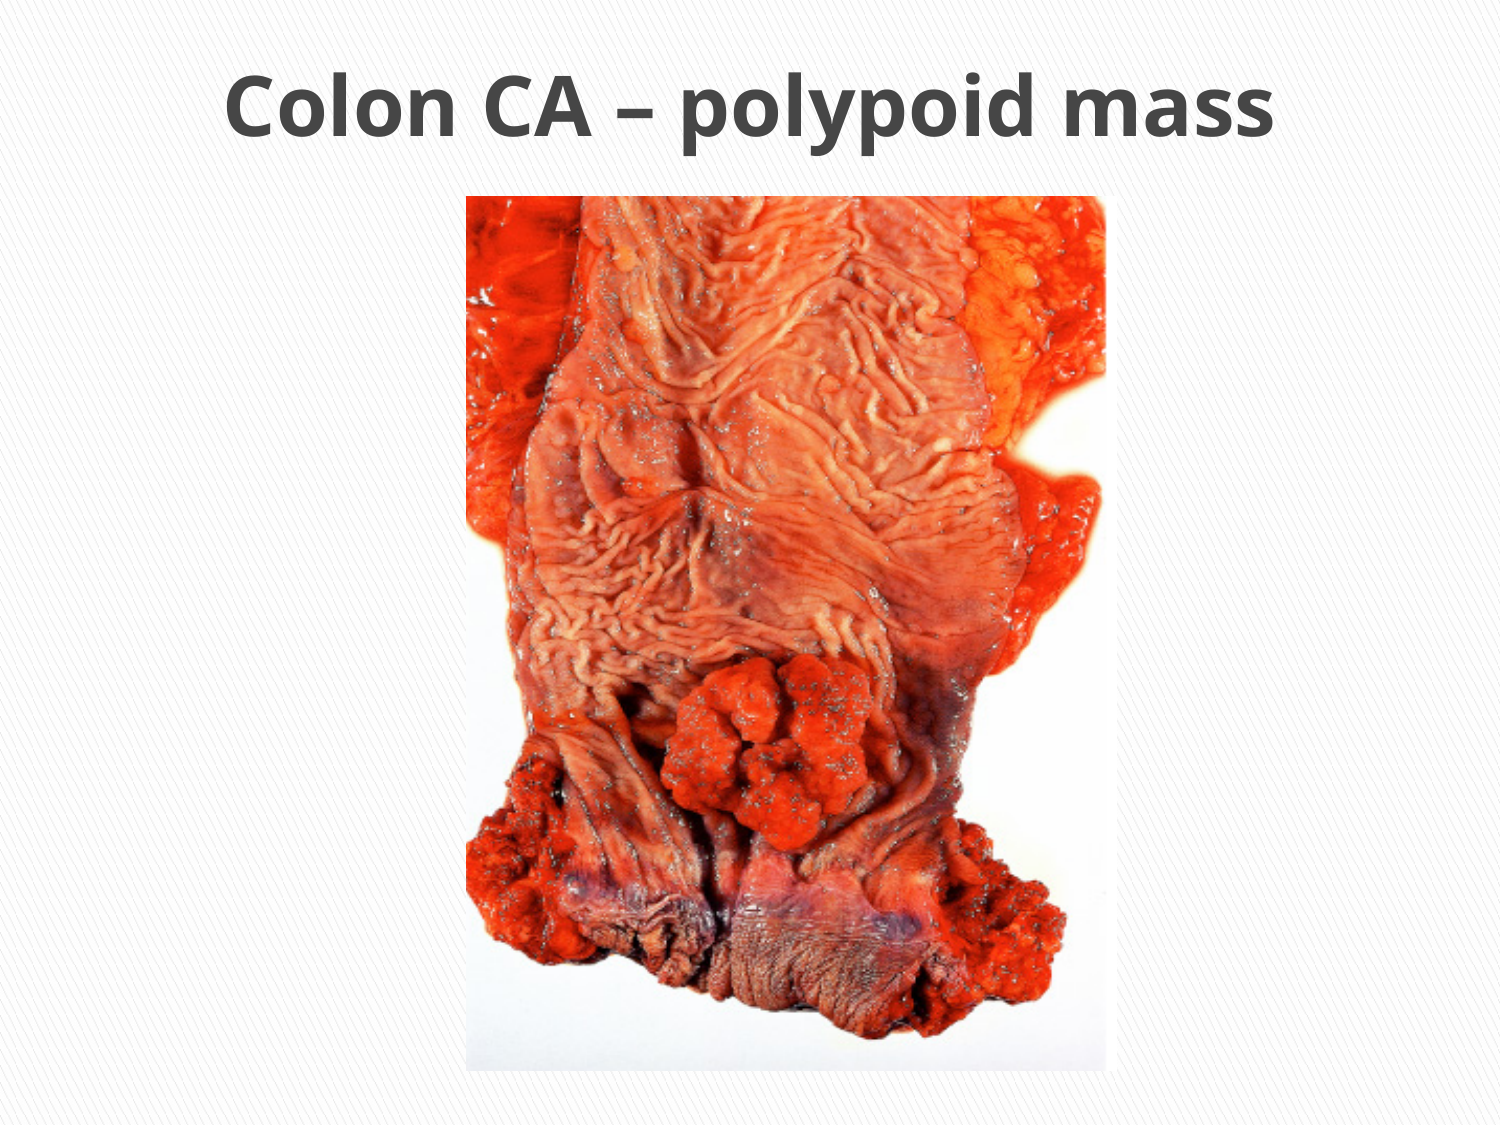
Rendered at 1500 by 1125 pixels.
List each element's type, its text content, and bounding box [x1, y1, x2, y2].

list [466, 195, 1117, 1071]
title Colon CA – polypoid mass [75, 45, 1425, 161]
